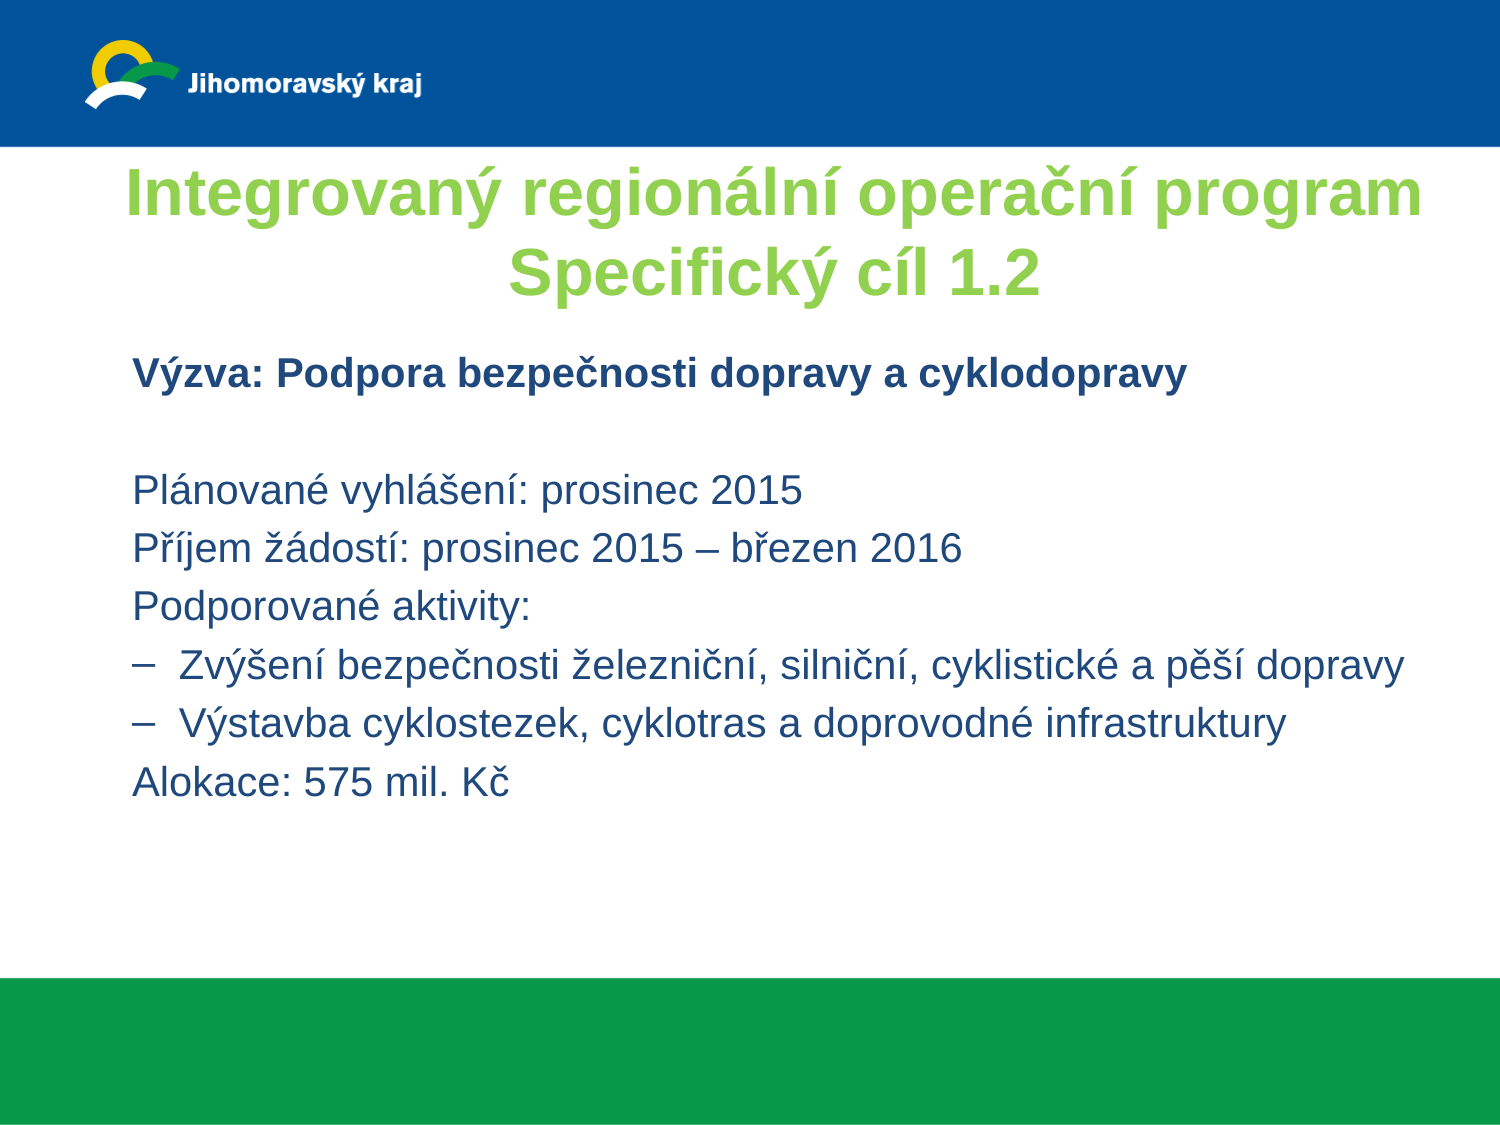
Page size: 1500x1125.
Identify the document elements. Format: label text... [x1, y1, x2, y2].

picture [0, 0, 1500, 1125]
text_box Výzva: Podpora bezpečnosti dopravy a cyklodopravy Plánované vyhlášení: prosinec 2015 Příjem žádostí: prosinec 2015 – březen 2016 Podporované aktivity: Zvýšení bezpečnosti železniční, silniční, cyklistické a pěší dopravy Výstavba cyklostezek, cyklotras a doprovodné infrastruktury Alokace: 575 mil. Kč [41, 338, 1466, 1002]
text_box Integrovaný regionální operační program Specifický cíl 1.2 [100, 154, 1451, 303]
